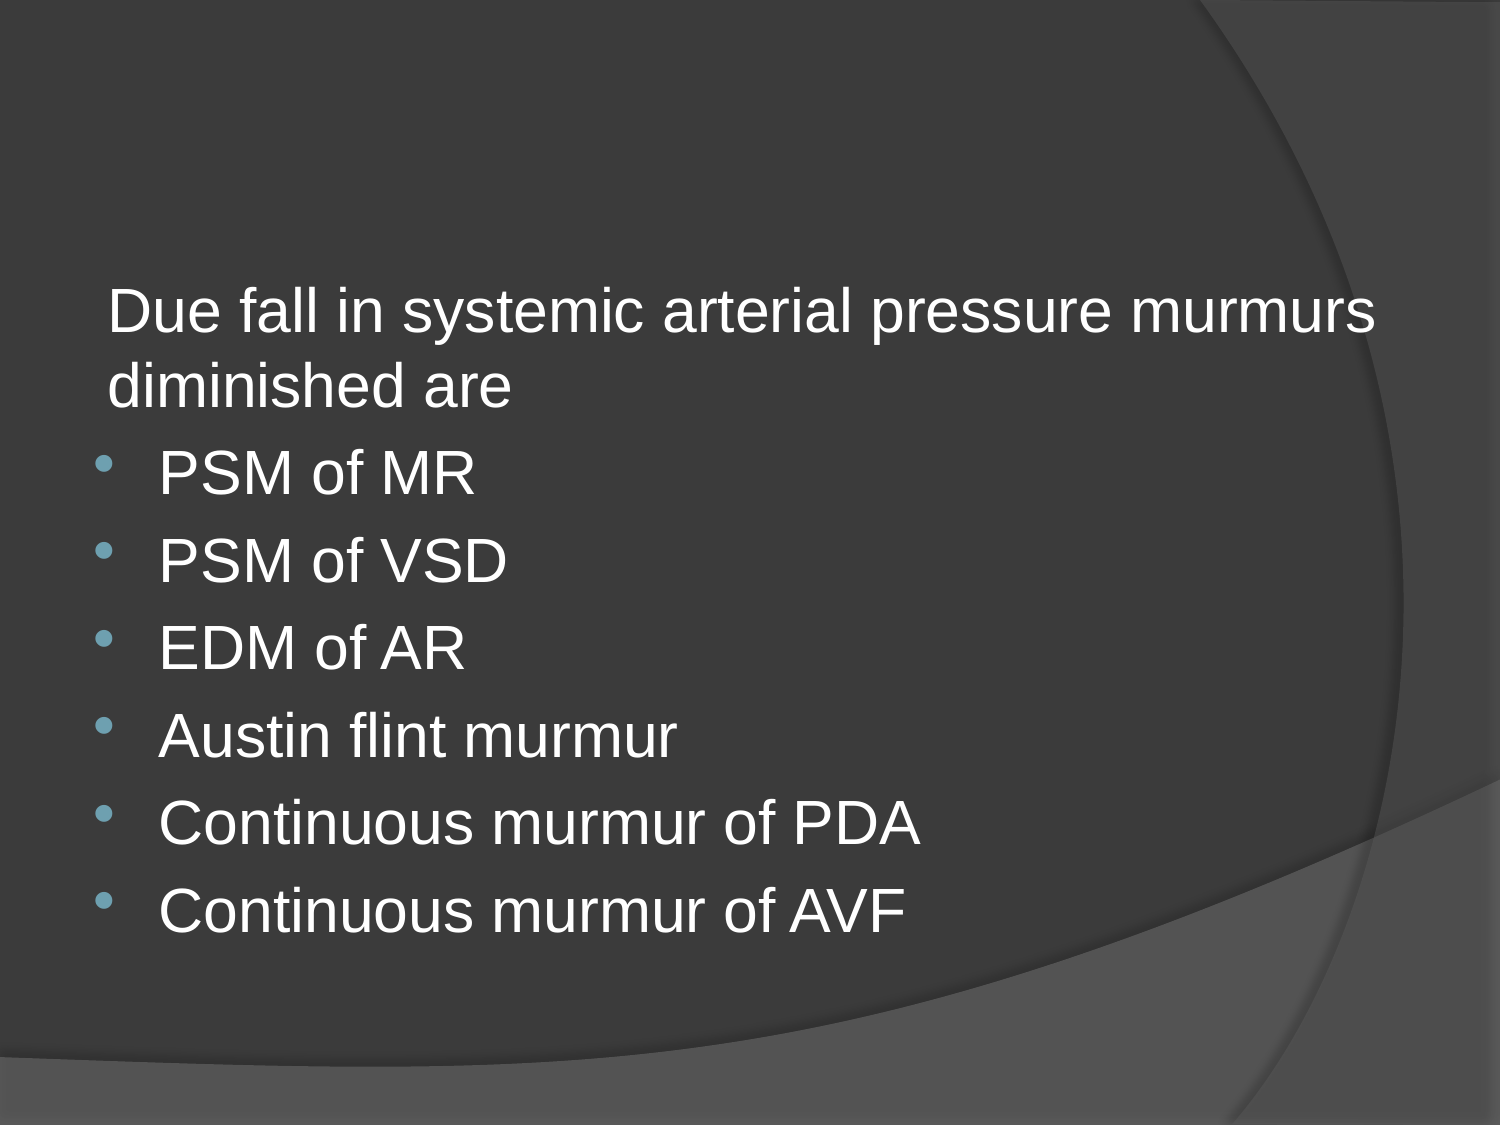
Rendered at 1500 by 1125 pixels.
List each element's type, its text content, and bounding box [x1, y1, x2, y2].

list Due fall in systemic arterial pressure murmurs diminished are PSM of MR PSM of VSD EDM of AR Austin flint murmur Continuous murmur of PDA Continuous murmur of AVF [75, 262, 1425, 1025]
